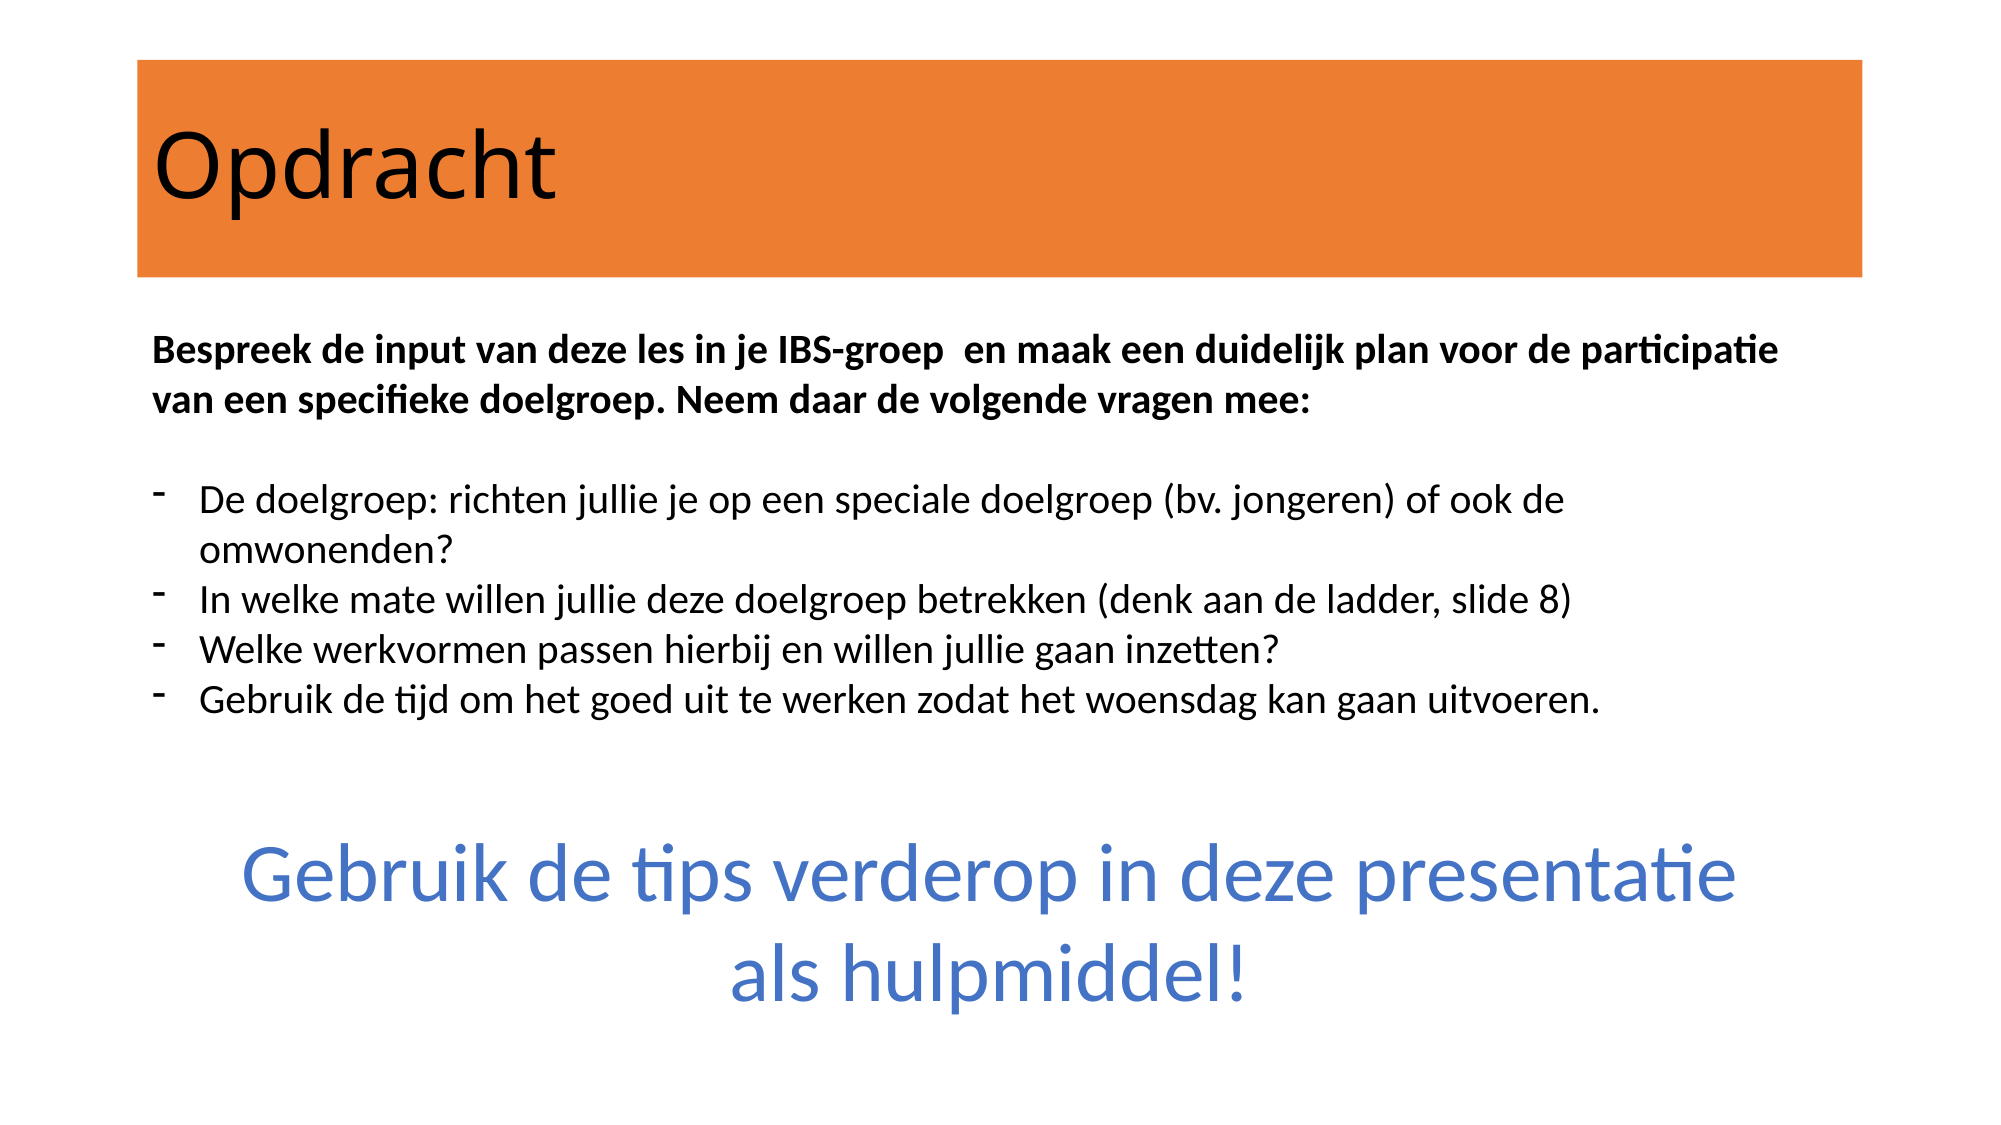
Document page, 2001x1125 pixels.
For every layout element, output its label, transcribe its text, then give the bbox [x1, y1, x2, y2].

title Opdracht [137, 59, 1863, 278]
text_box Bespreek de input van deze les in je IBS-groep en maak een duidelijk plan voor de participatie van een specifieke doelgroep. Neem daar de volgende vragen mee: De doelgroep: richten jullie je op een speciale doelgroep (bv. jongeren) of ook de omwonenden? In welke mate willen jullie deze doelgroep betrekken (denk aan de ladder, slide 8) Welke werkvormen passen hierbij en willen jullie gaan inzetten? Gebruik de tijd om het goed uit te werken zodat het woensdag kan gaan uitvoeren. [137, 314, 1828, 825]
text_box Gebruik de tips verderop in deze presentatie als hulpmiddel! [154, 810, 1846, 1026]
